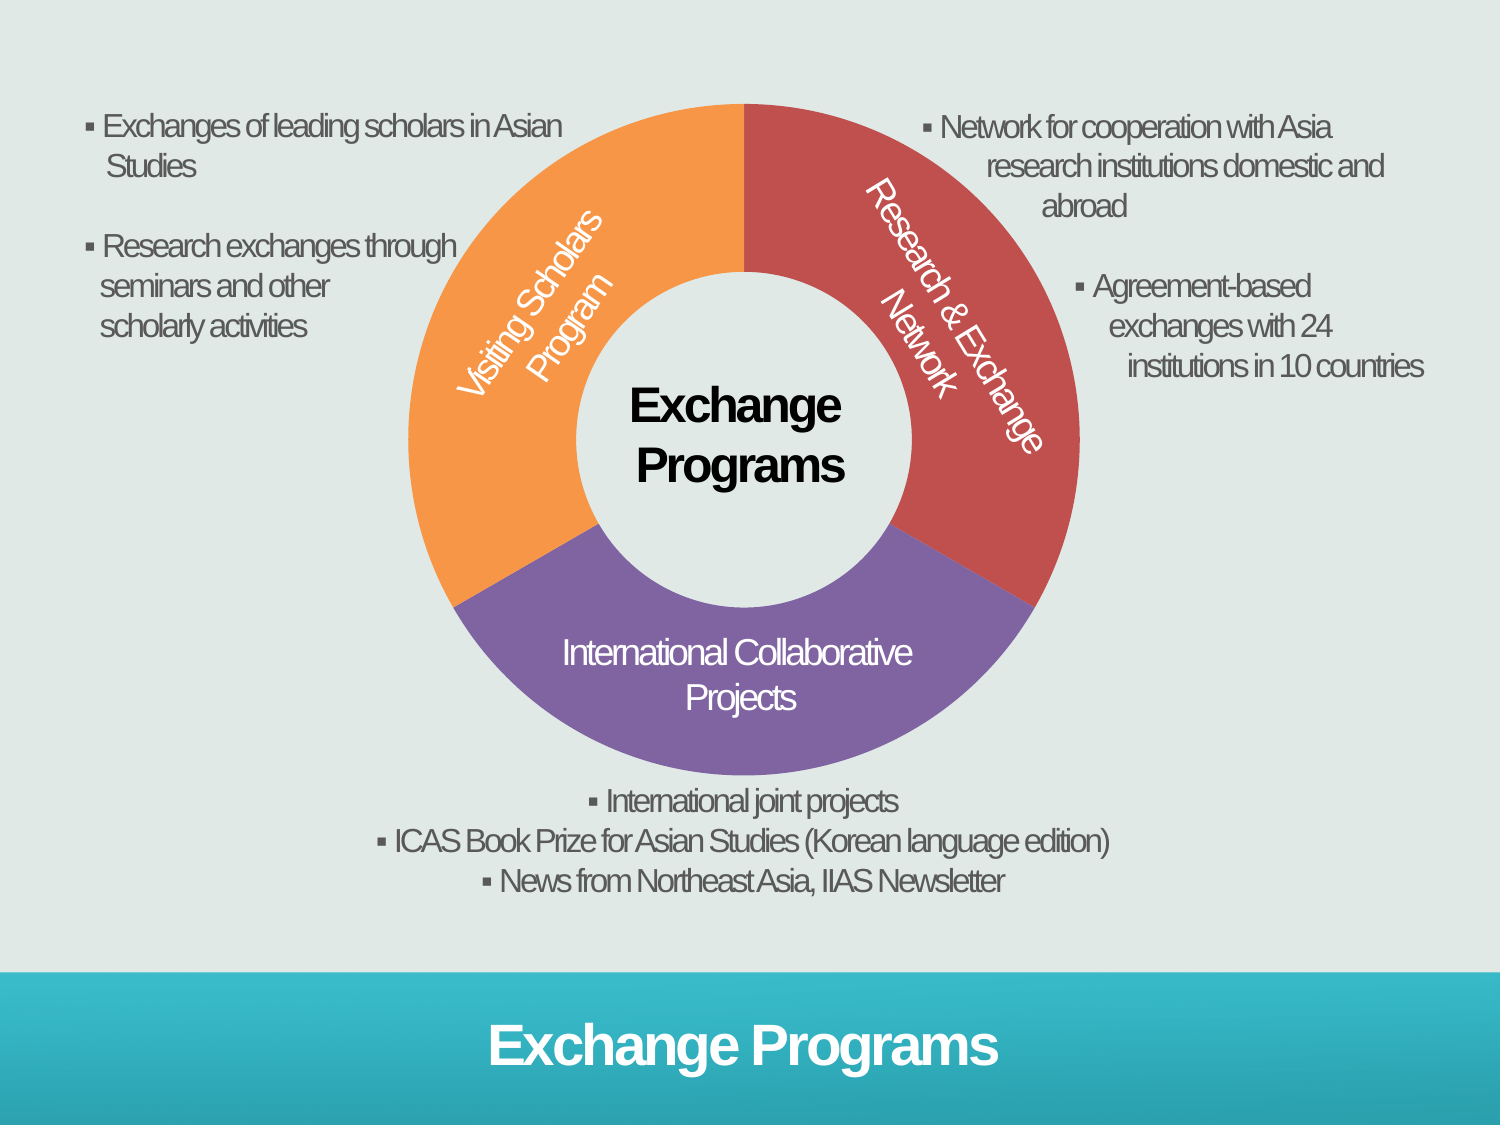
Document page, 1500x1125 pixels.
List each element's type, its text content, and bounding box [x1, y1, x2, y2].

chart [243, 89, 1245, 790]
text_box ▪ International joint projects ▪ ICAS Book Prize for Asian Studies (Korean language edition) ▪ News from Northeast Asia, IIAS Newsletter [183, 772, 1305, 907]
text_box ▪ Network for cooperation with Asia research institutions domestic and abroad ▪ Agreement-based exchanges with 24 institutions in 10 countries [1249, 97, 1461, 392]
text_box ▪ Exchanges of leading scholars in Asian Studies ▪ Research exchanges through seminars and other scholarly activities [69, 97, 238, 352]
text_box Exchange Programs [472, 999, 1016, 1085]
picture [0, 0, 1500, 1125]
